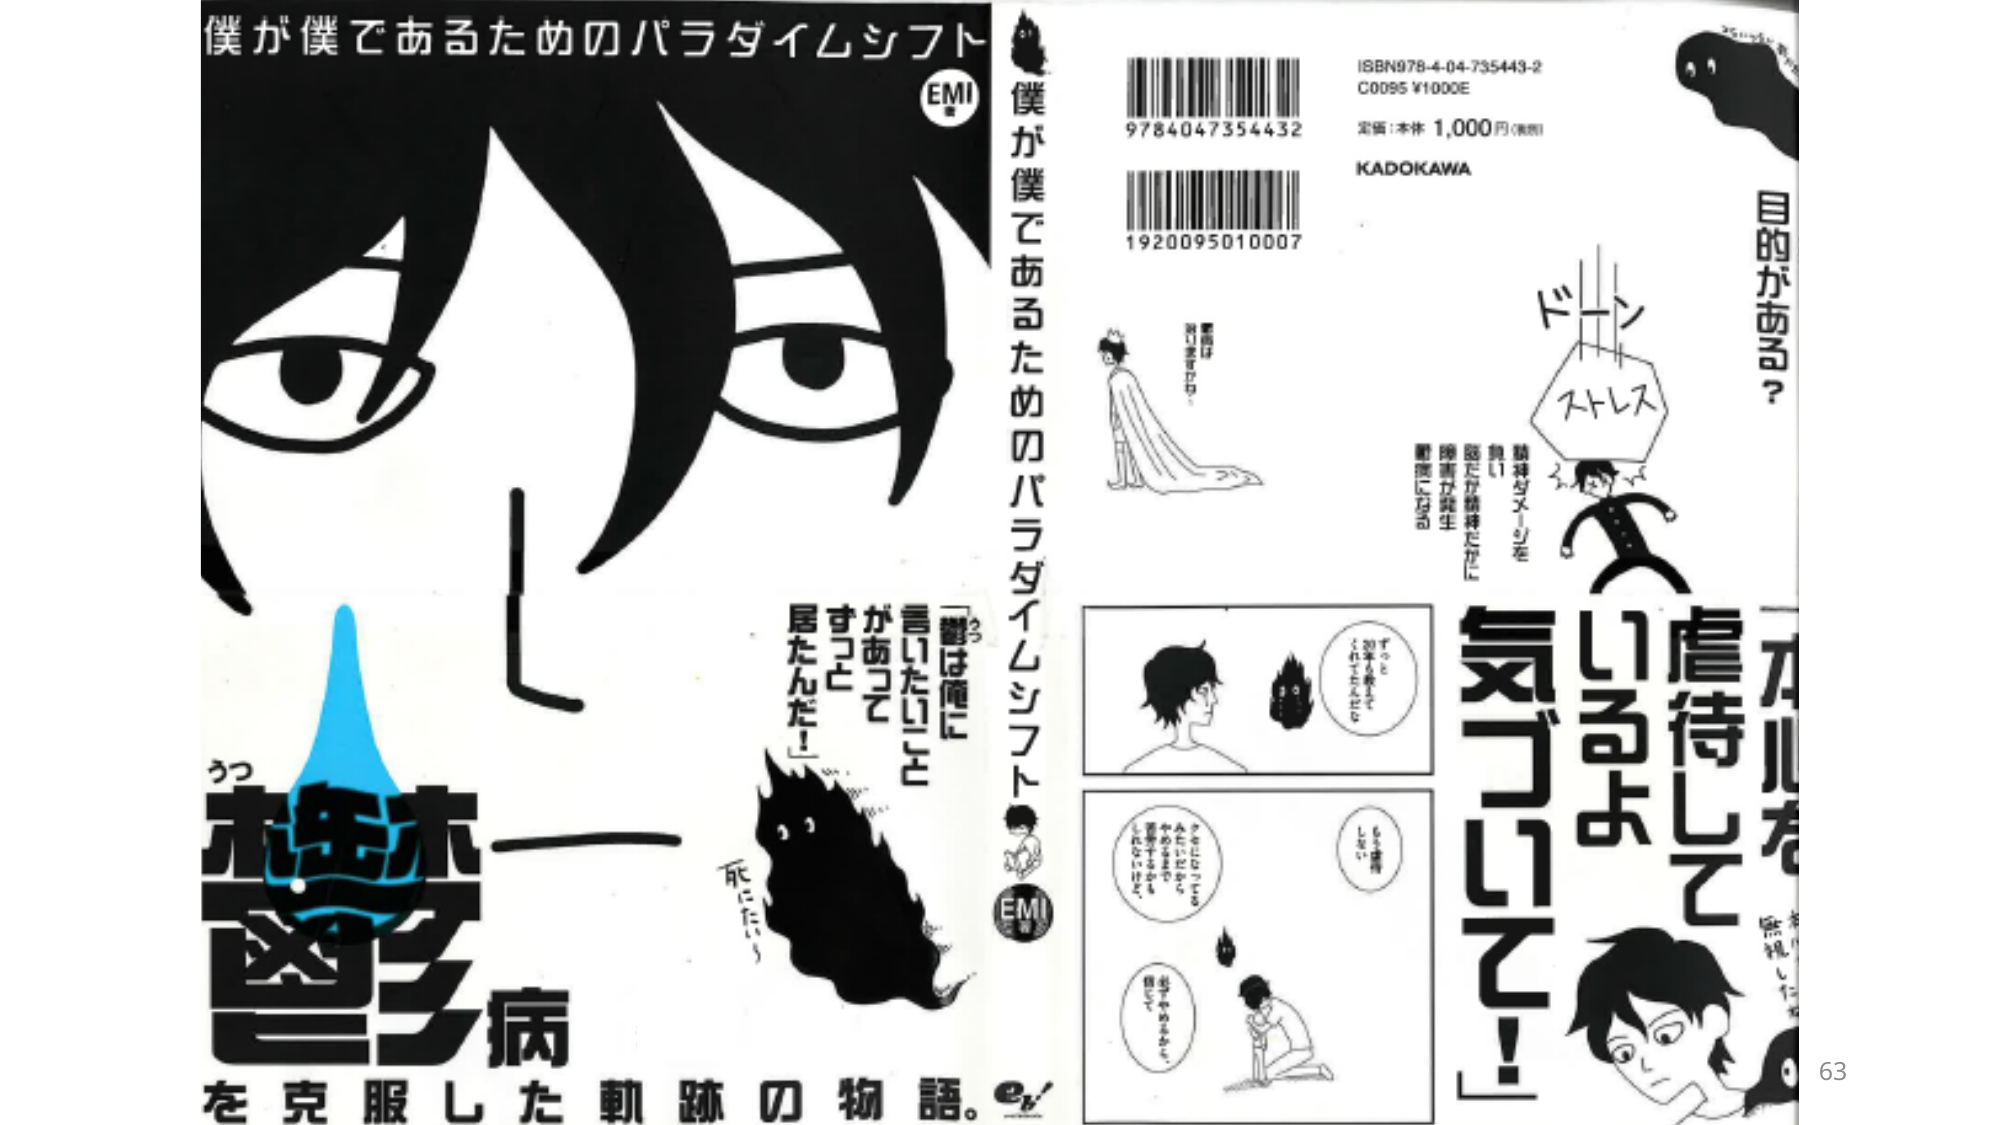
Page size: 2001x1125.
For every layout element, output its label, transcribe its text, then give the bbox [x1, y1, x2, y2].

picture [200, 0, 1799, 1125]
slide_number 63 [1799, 1042, 1863, 1103]
